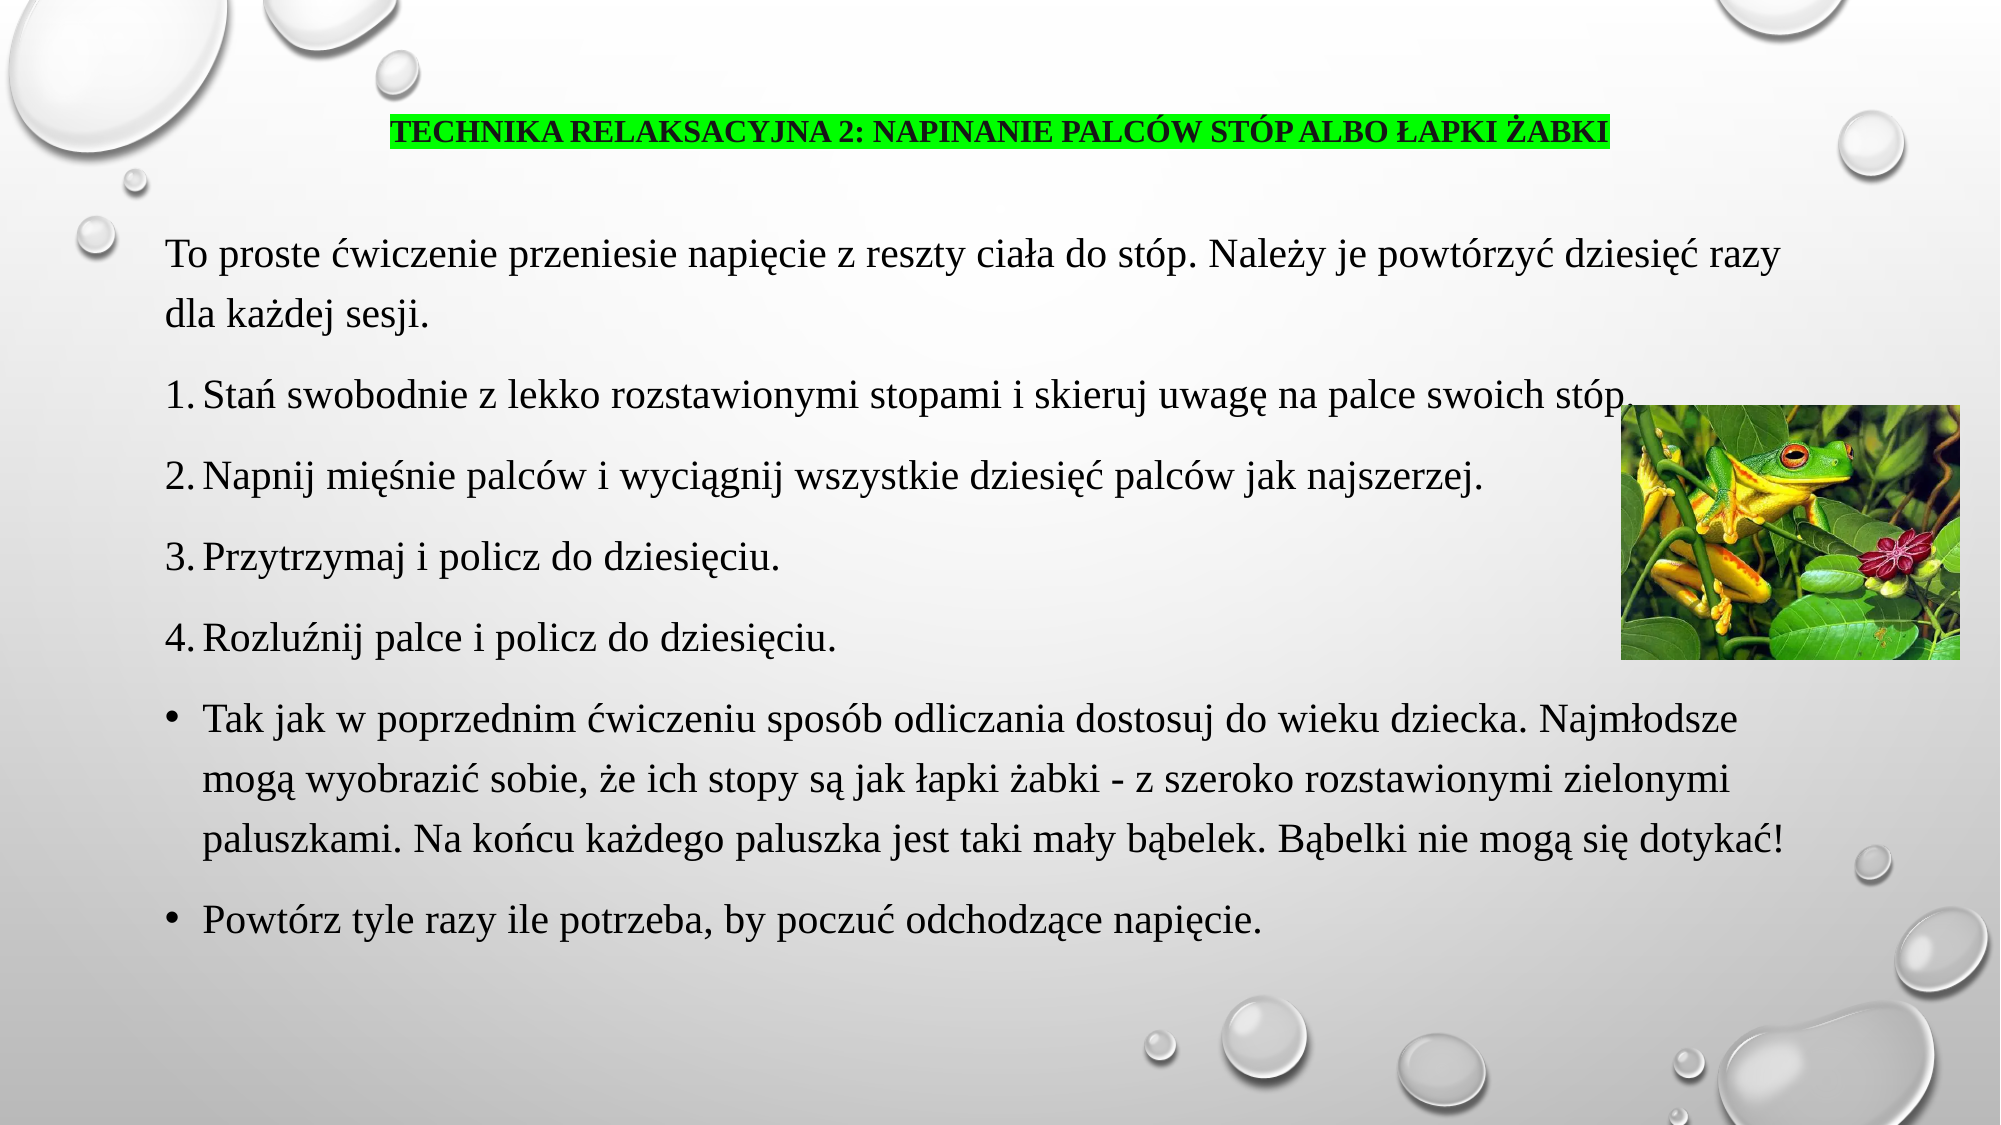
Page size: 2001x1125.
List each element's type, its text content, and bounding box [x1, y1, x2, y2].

picture [0, 0, 2000, 106]
list To proste ćwiczenie przeniesie napięcie z reszty ciała do stóp. Należy je powtórzyć dziesięć razy dla każdej sesji. Stań swobodnie z lekko rozstawionymi stopami i skieruj uwagę na palce swoich stóp. Napnij mięśnie palców i wyciągnij wszystkie dziesięć palców jak najszerzej. Przytrzymaj i policz do dziesięciu. Rozluźnij palce i policz do dziesięciu. Tak jak w poprzednim ćwiczeniu sposób odliczania dostosuj do wieku dziecka. Najmłodsze mogą wyobrazić sobie, że ich stopy są jak łapki żabki - z szeroko rozstawionymi zielonymi paluszkami. Na końcu każdego paluszka jest taki mały bąbelek. Bąbelki nie mogą się dotykać! Powtórz tyle razy ile potrzeba, by poczuć odchodzące napięcie. [149, 208, 1850, 998]
picture [0, 209, 2000, 1125]
title Technika relaksacyjna 2: Napinanie palców stóp albo łapki żabki [0, 106, 2000, 209]
